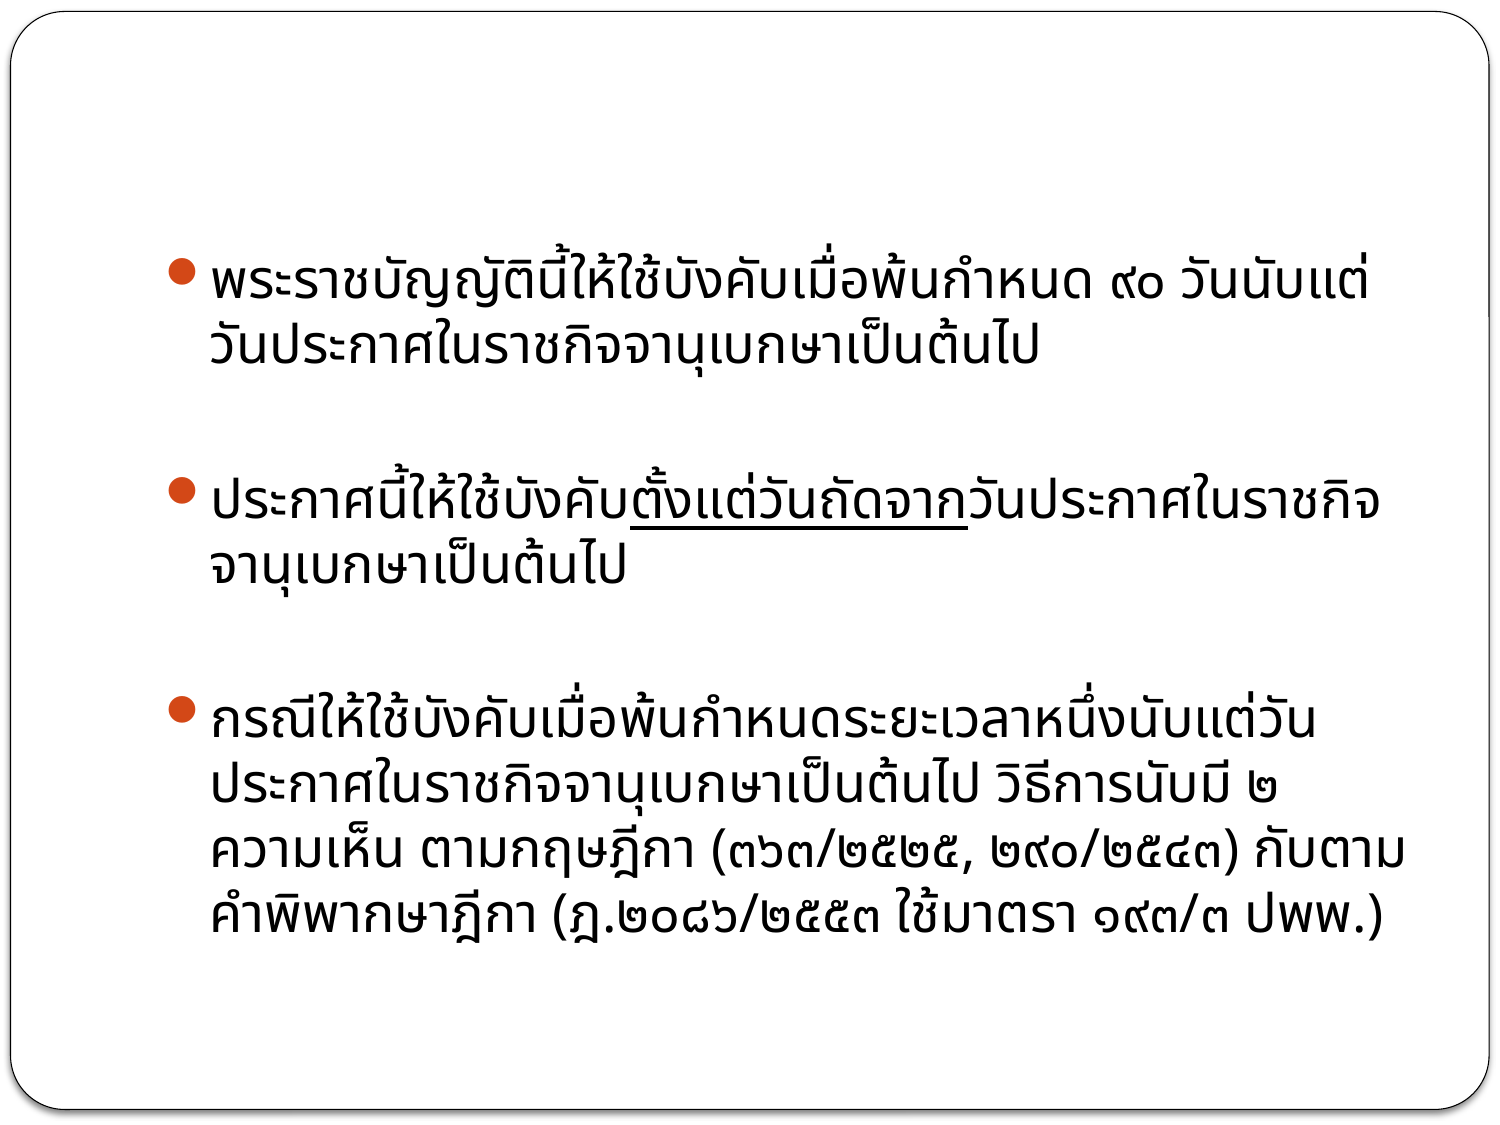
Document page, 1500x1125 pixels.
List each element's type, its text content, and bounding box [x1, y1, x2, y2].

list พระราชบัญญัตินี้ให้ใช้บังคับเมื่อพ้นกำหนด ๙๐ วันนับแต่วันประกาศในราชกิจจานุเบกษาเป็นต้นไป ประกาศนี้ให้ใช้บังคับตั้งแต่วันถัดจากวันประกาศในราชกิจจานุเบกษาเป็นต้นไป กรณีให้ใช้บังคับเมื่อพ้นกำหนดระยะเวลาหนึ่งนับแต่วันประกาศในราชกิจจานุเบกษาเป็นต้นไป วิธีการนับมี ๒ ความเห็น ตามกฤษฎีกา (๓๖๓/๒๕๒๕, ๒๙๐/๒๕๔๓) กับตามคำพิพากษาฎีกา (ฎ.๒๐๘๖/๒๕๕๓ ใช้มาตรา ๑๙๓/๓ ปพพ.) [150, 237, 1425, 988]
